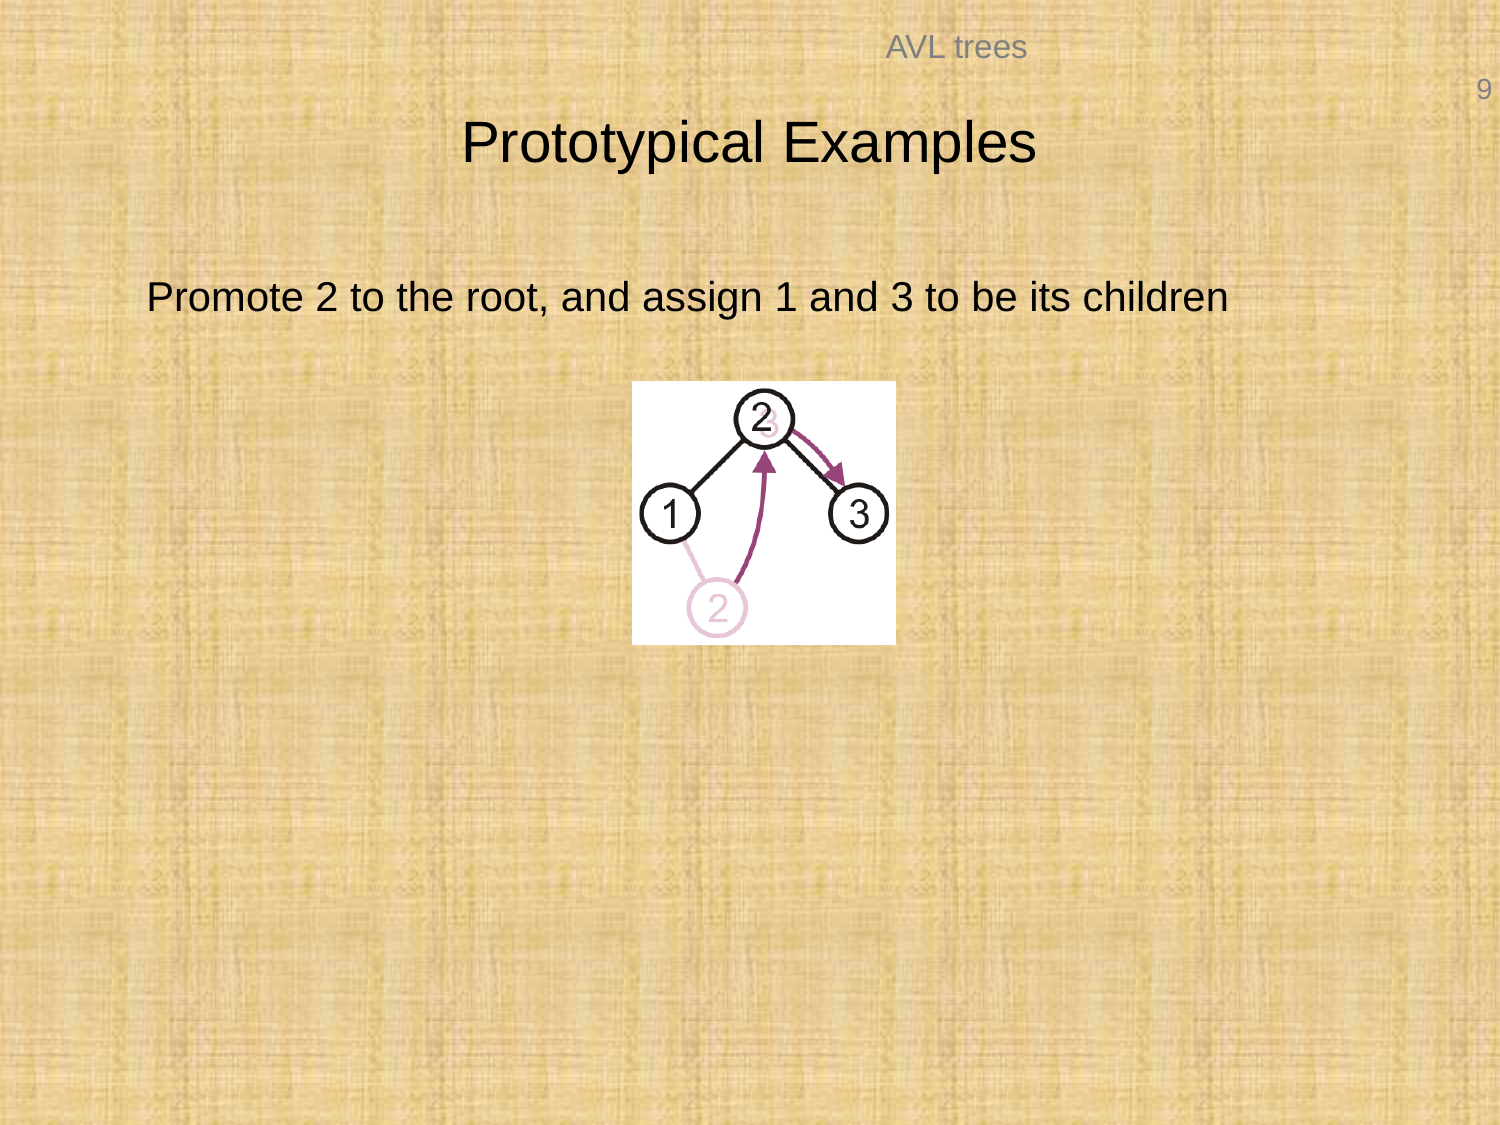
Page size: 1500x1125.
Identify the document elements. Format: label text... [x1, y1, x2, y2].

title Prototypical Examples [74, 44, 1426, 233]
list Promote 2 to the root, and assign 1 and 3 to be its children [74, 262, 1426, 1006]
picture [0, 0, 1500, 1125]
